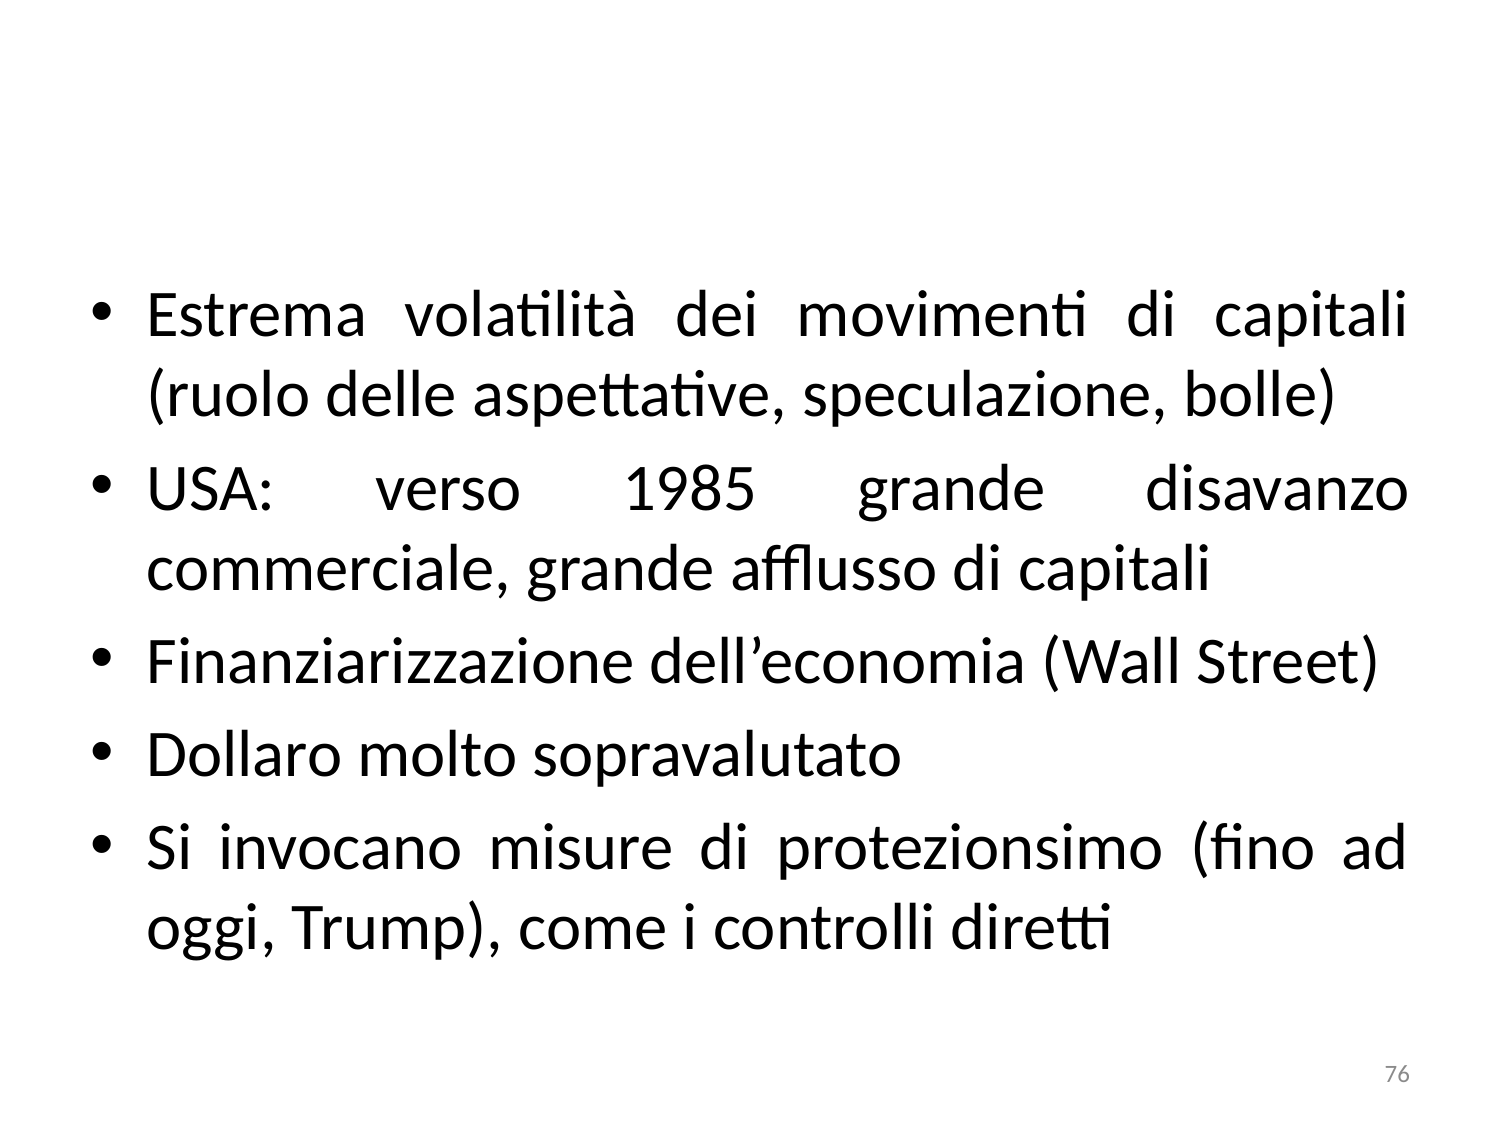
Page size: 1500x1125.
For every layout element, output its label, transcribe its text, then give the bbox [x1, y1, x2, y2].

slide_number 76 [1074, 1042, 1425, 1103]
list Estrema volatilità dei movimenti di capitali (ruolo delle aspettative, speculazione, bolle) USA: verso 1985 grande disavanzo commerciale, grande afflusso di capitali Finanziarizzazione dell’economia (Wall Street) Dollaro molto sopravalutato Si invocano misure di protezionsimo (fino ad oggi, Trump), come i controlli diretti [75, 262, 1425, 1005]
